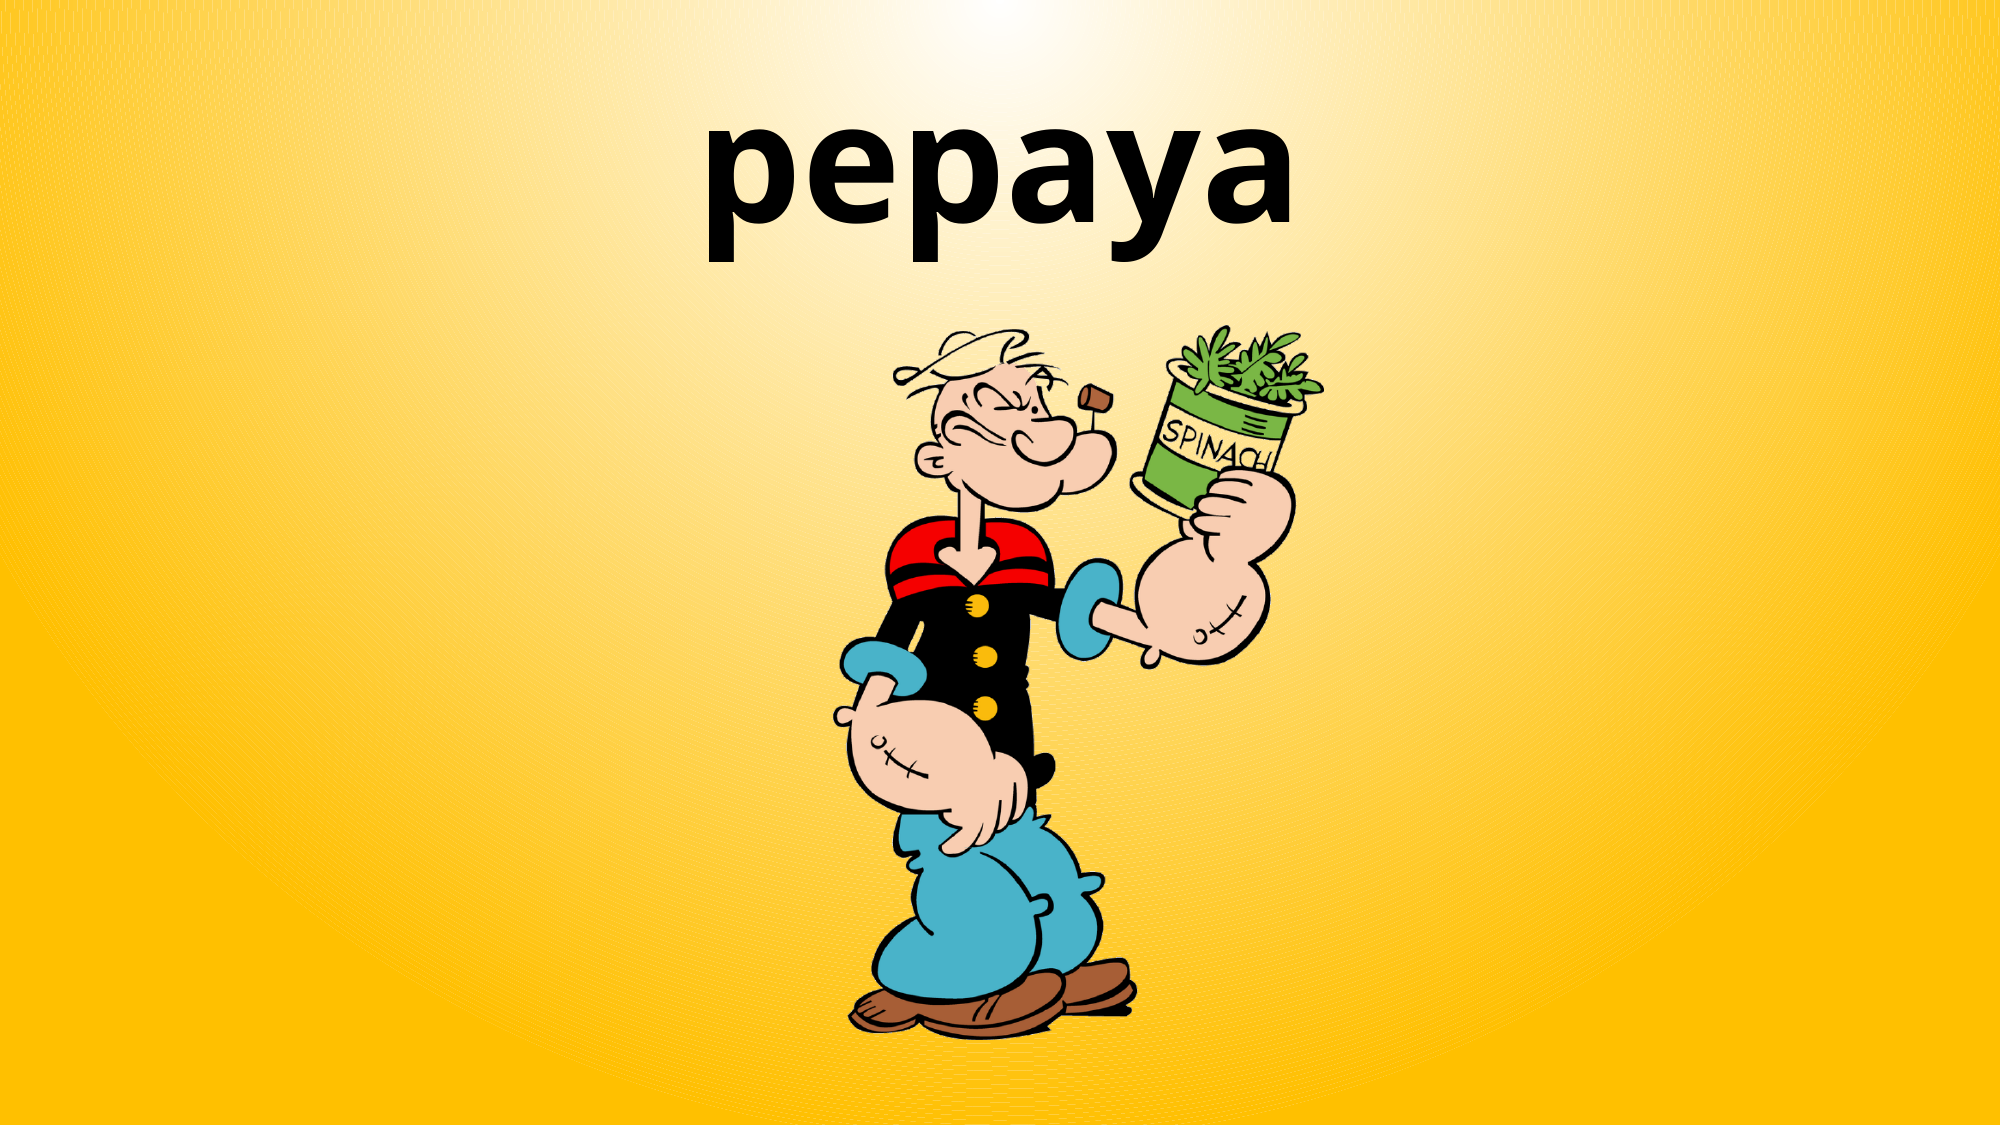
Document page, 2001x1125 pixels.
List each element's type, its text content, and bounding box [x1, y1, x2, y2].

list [833, 325, 1324, 1040]
title pepaya [137, 59, 1863, 278]
